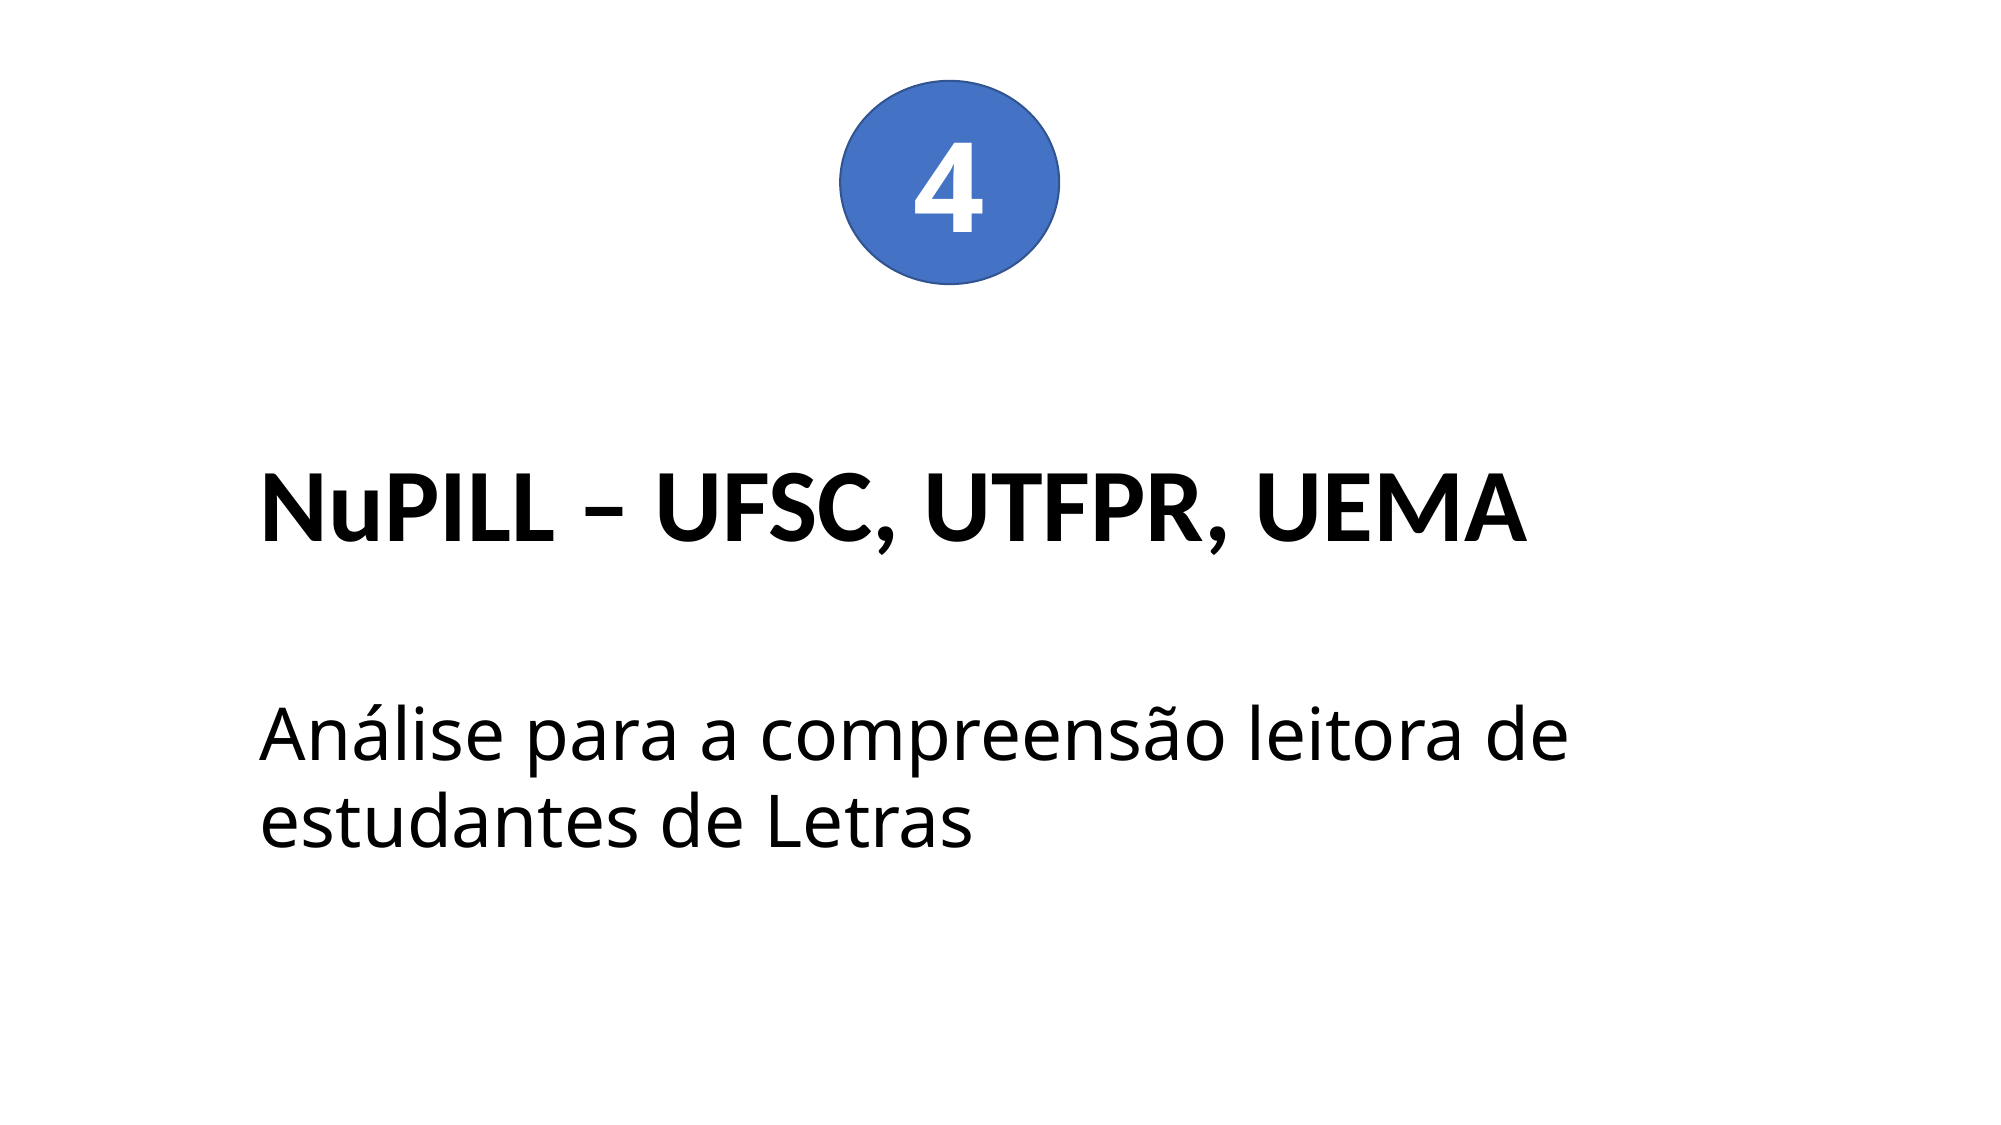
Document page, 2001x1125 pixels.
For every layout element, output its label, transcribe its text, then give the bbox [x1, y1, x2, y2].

text_box NuPILL – UFSC, UTFPR, UEMA Análise para a compreensão leitora de estudantes de Letras [244, 430, 1805, 870]
text_box 4 [839, 79, 1061, 286]
